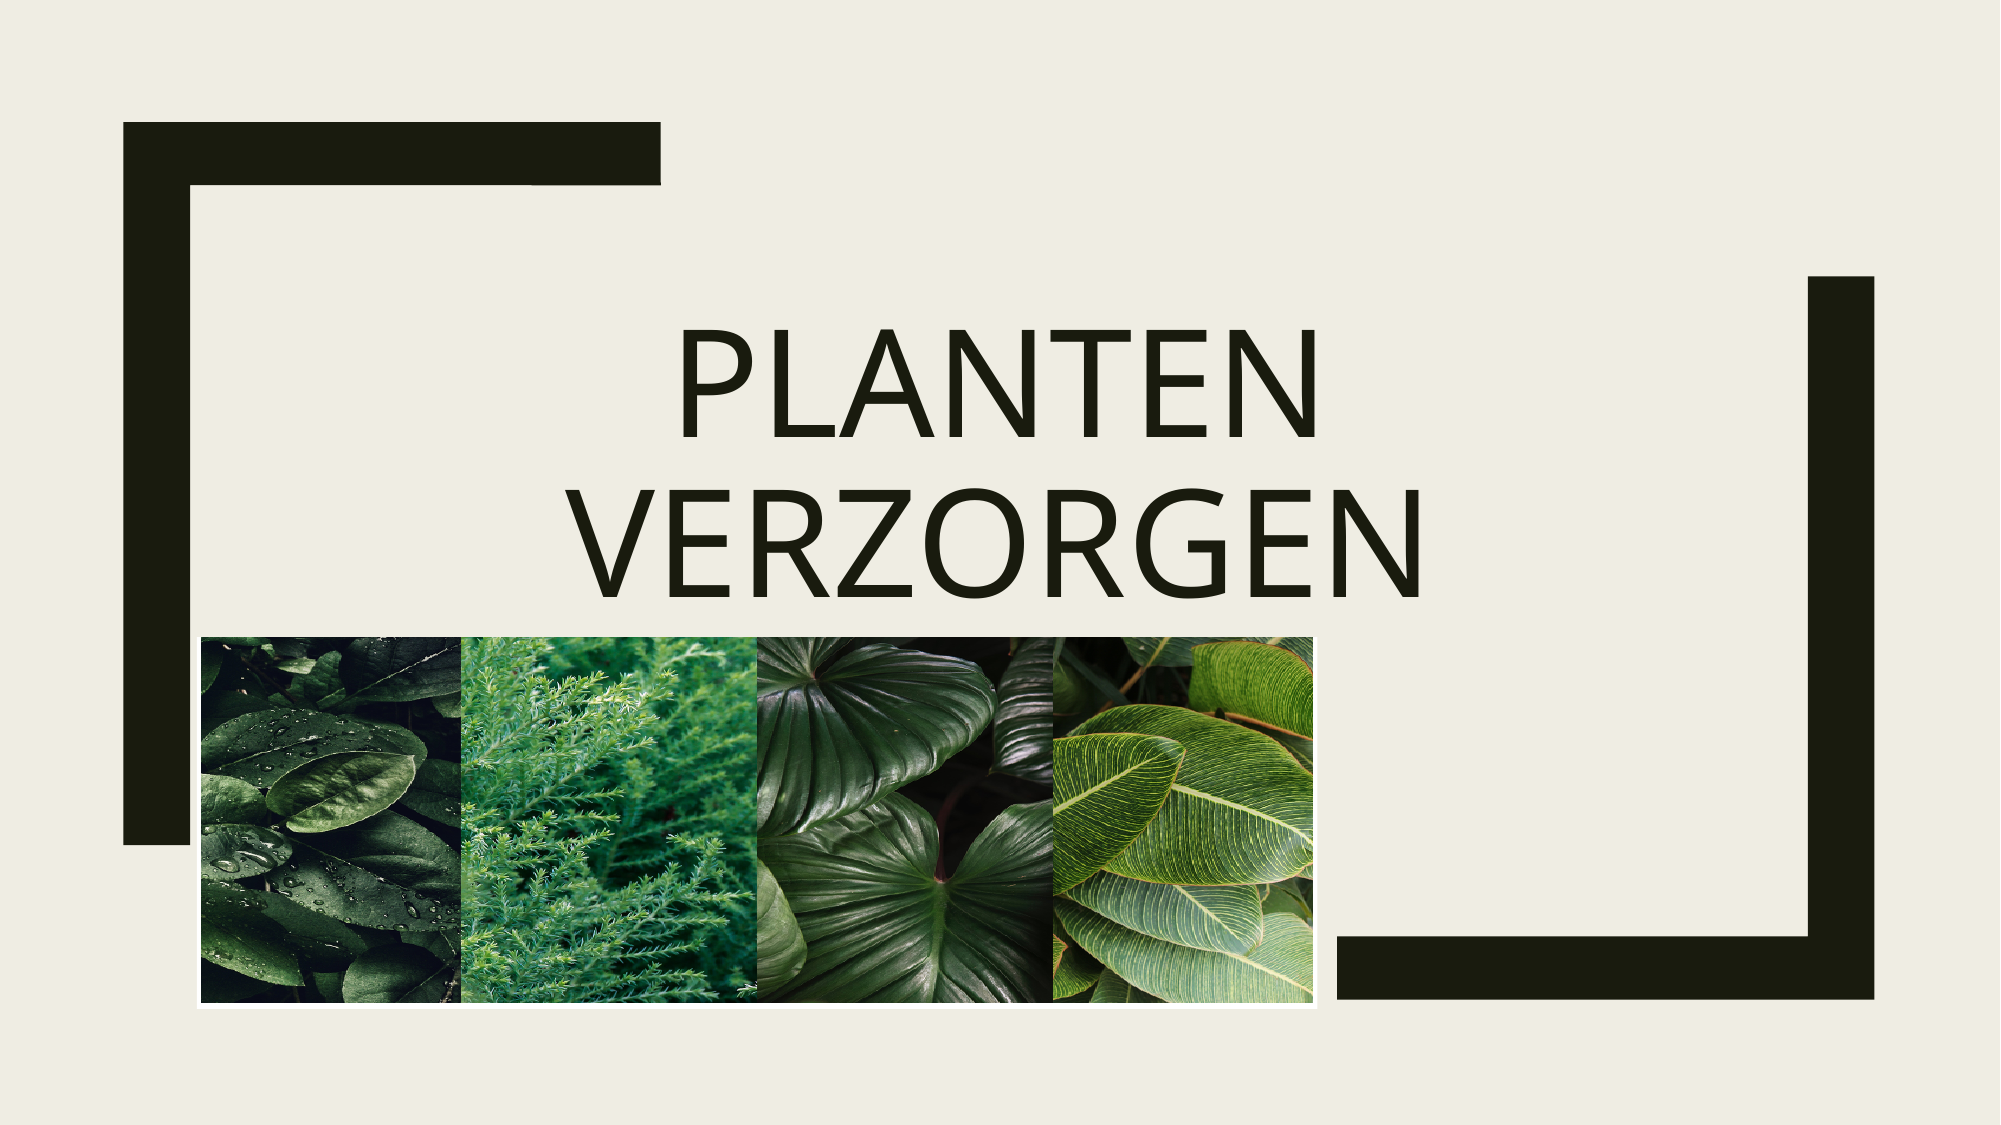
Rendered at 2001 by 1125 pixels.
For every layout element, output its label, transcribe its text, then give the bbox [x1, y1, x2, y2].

title Planten verzorgen [314, 293, 1686, 638]
picture [196, 637, 1318, 1009]
